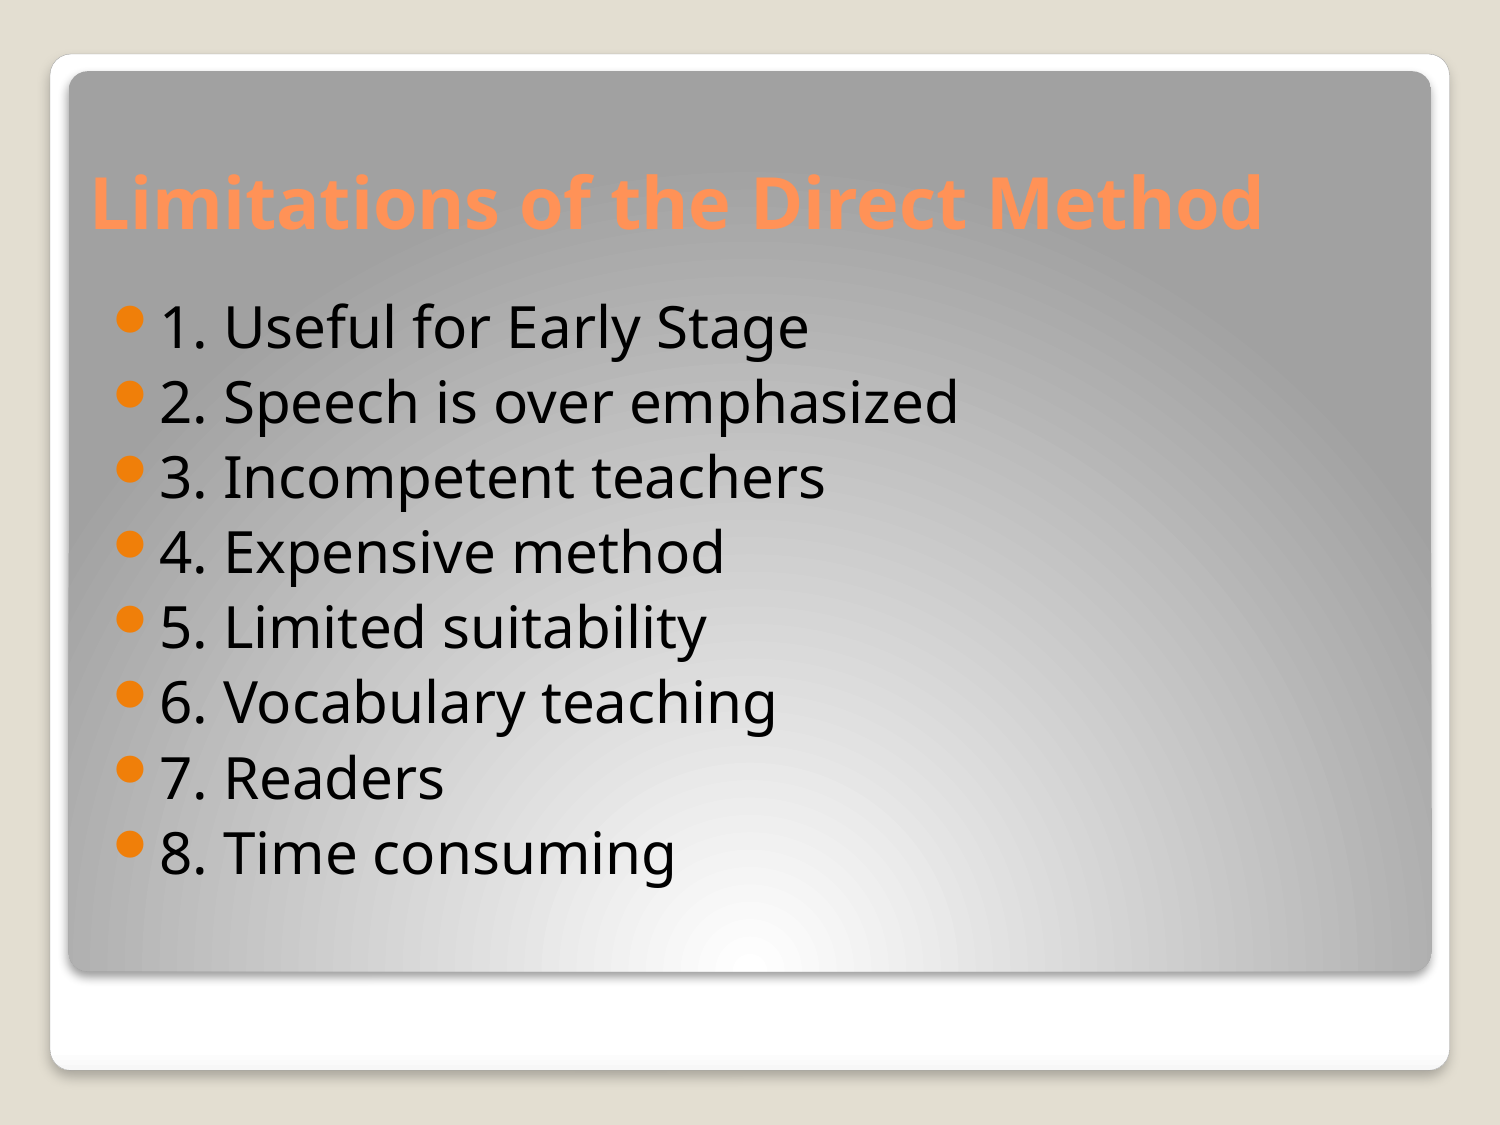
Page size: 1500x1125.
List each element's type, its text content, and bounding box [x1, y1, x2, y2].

list 1. Useful for Early Stage 2. Speech is over emphasized 3. Incompetent teachers 4. Expensive method 5. Limited suitability 6. Vocabulary teaching 7. Readers 8. Time consuming [82, 275, 1425, 963]
title Limitations of the Direct Method [75, 149, 1425, 338]
